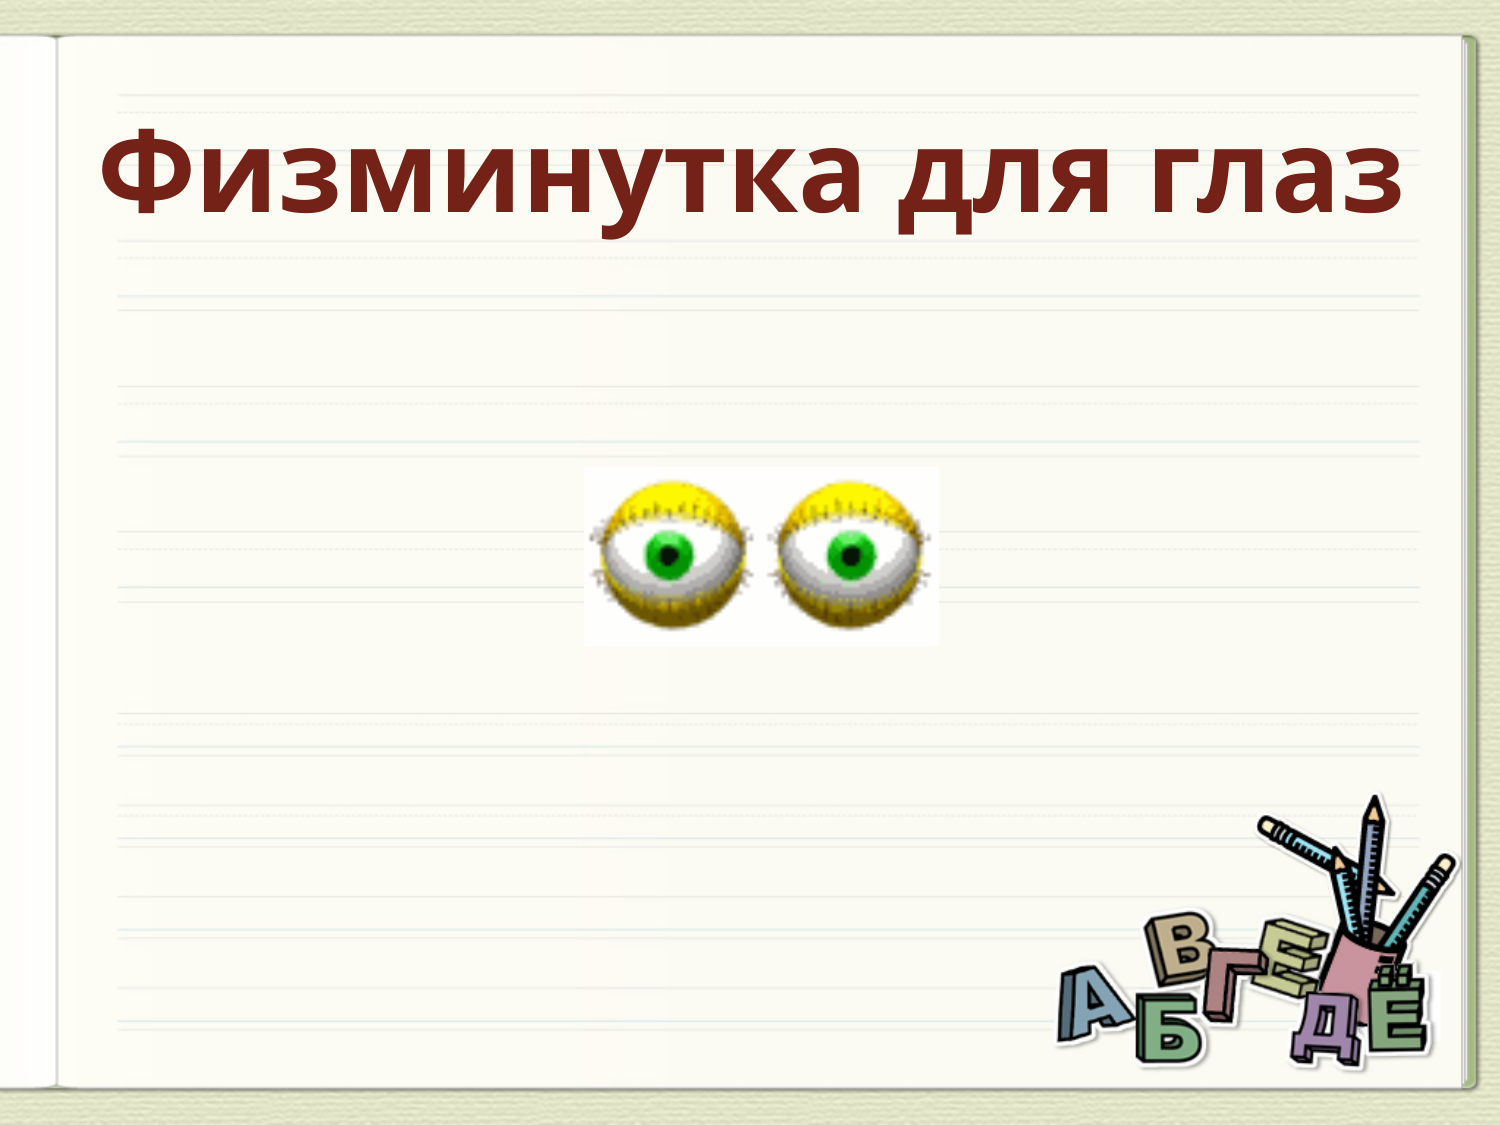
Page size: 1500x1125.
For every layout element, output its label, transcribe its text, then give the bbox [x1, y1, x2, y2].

text_box Физминутка для глаз [76, 90, 1427, 278]
picture [0, 0, 1500, 1125]
